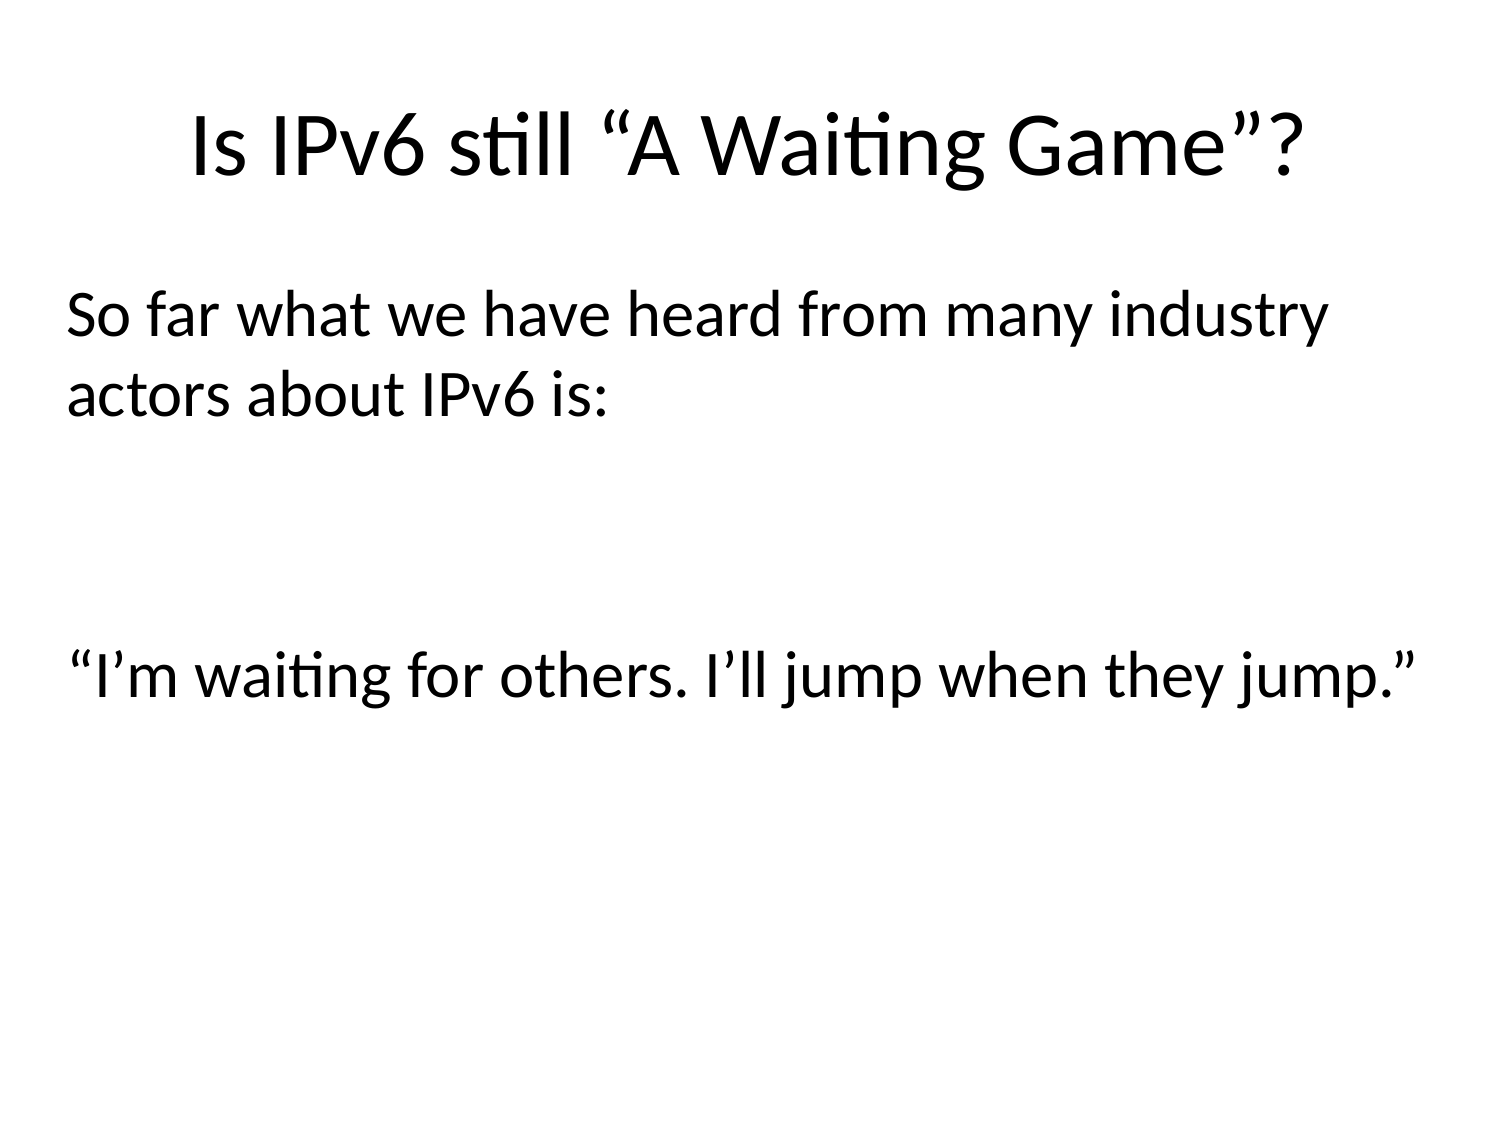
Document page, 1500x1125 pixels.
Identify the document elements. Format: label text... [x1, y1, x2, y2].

title Is IPv6 still “A Waiting Game”? [75, 45, 1425, 233]
list So far what we have heard from many industry actors about IPv6 is: “I’m waiting for others. I’ll jump when they jump.” [51, 262, 1461, 1005]
